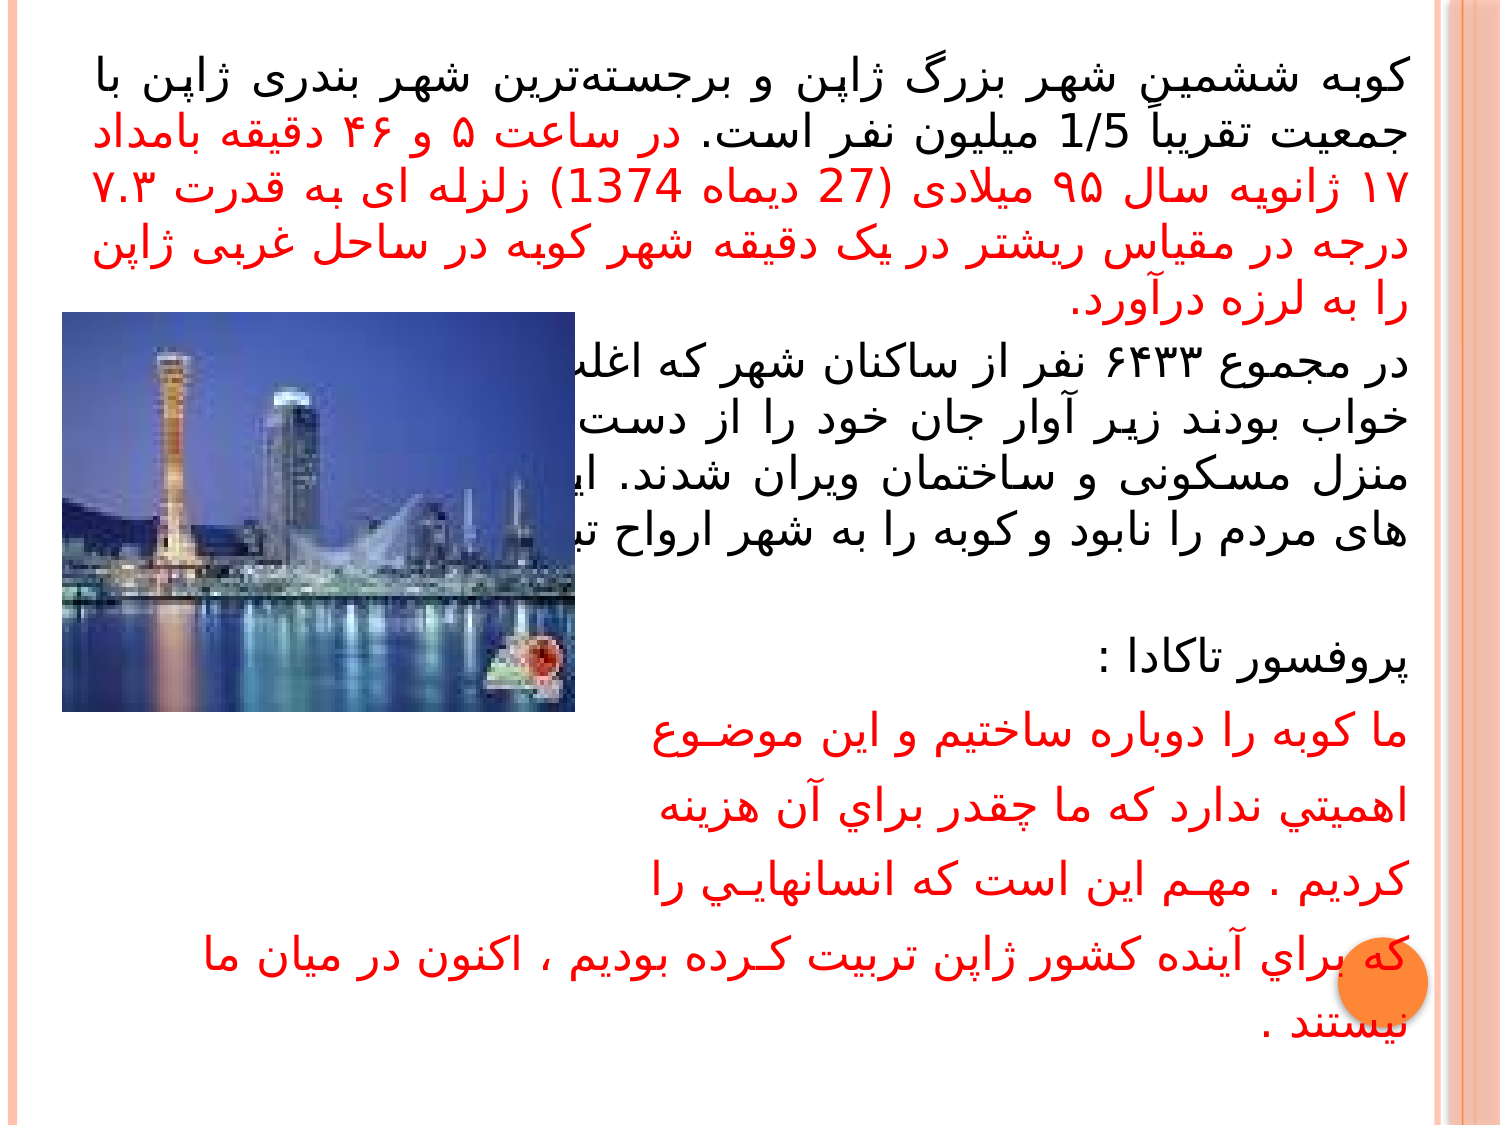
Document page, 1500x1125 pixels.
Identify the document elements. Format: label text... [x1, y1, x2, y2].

picture [61, 311, 576, 712]
list کوبه ششمین شهر بزرگ ژاپن و برجسته‌ترین شهر بندری ژاپن با جمعیت تقریباً 1/5 میلیون نفر است. در ساعت ۵ و ۴۶ دقیقه بامداد ۱۷ ژانویه سال ۹۵ میلادی (27 دیماه 1374) زلزله ای به قدرت ۷.۳ درجه در مقیاس ریشتر در یک دقیقه شهر کوبه در ساحل غربی ژاپن را به لرزه درآورد. در مجموع ۶۴۳۳ نفر از ساکنان شهر که اغلب در زمان وقوع زلزله در خواب بودند زیر آوار جان خود را از دست دادند. حدود نیم میلیون منزل مسکونی و ساختمان ویران شدند. این زلزله اموال و دارایی های مردم را نابود و کوبه را به شهر ارواح تبدیل کرد. پروفسور تاكادا : ما كوبه را دوباره ساختيم و اين موضـوع اهميتي ندارد كه ما چقدر براي آن هزینه كرديم . مهـم اين است كه انسانهايـي را که براي آينده كشور ژاپن تربيت كـرده بوديم ، اكنون در ميان ما نيستند . [75, 37, 1425, 1063]
